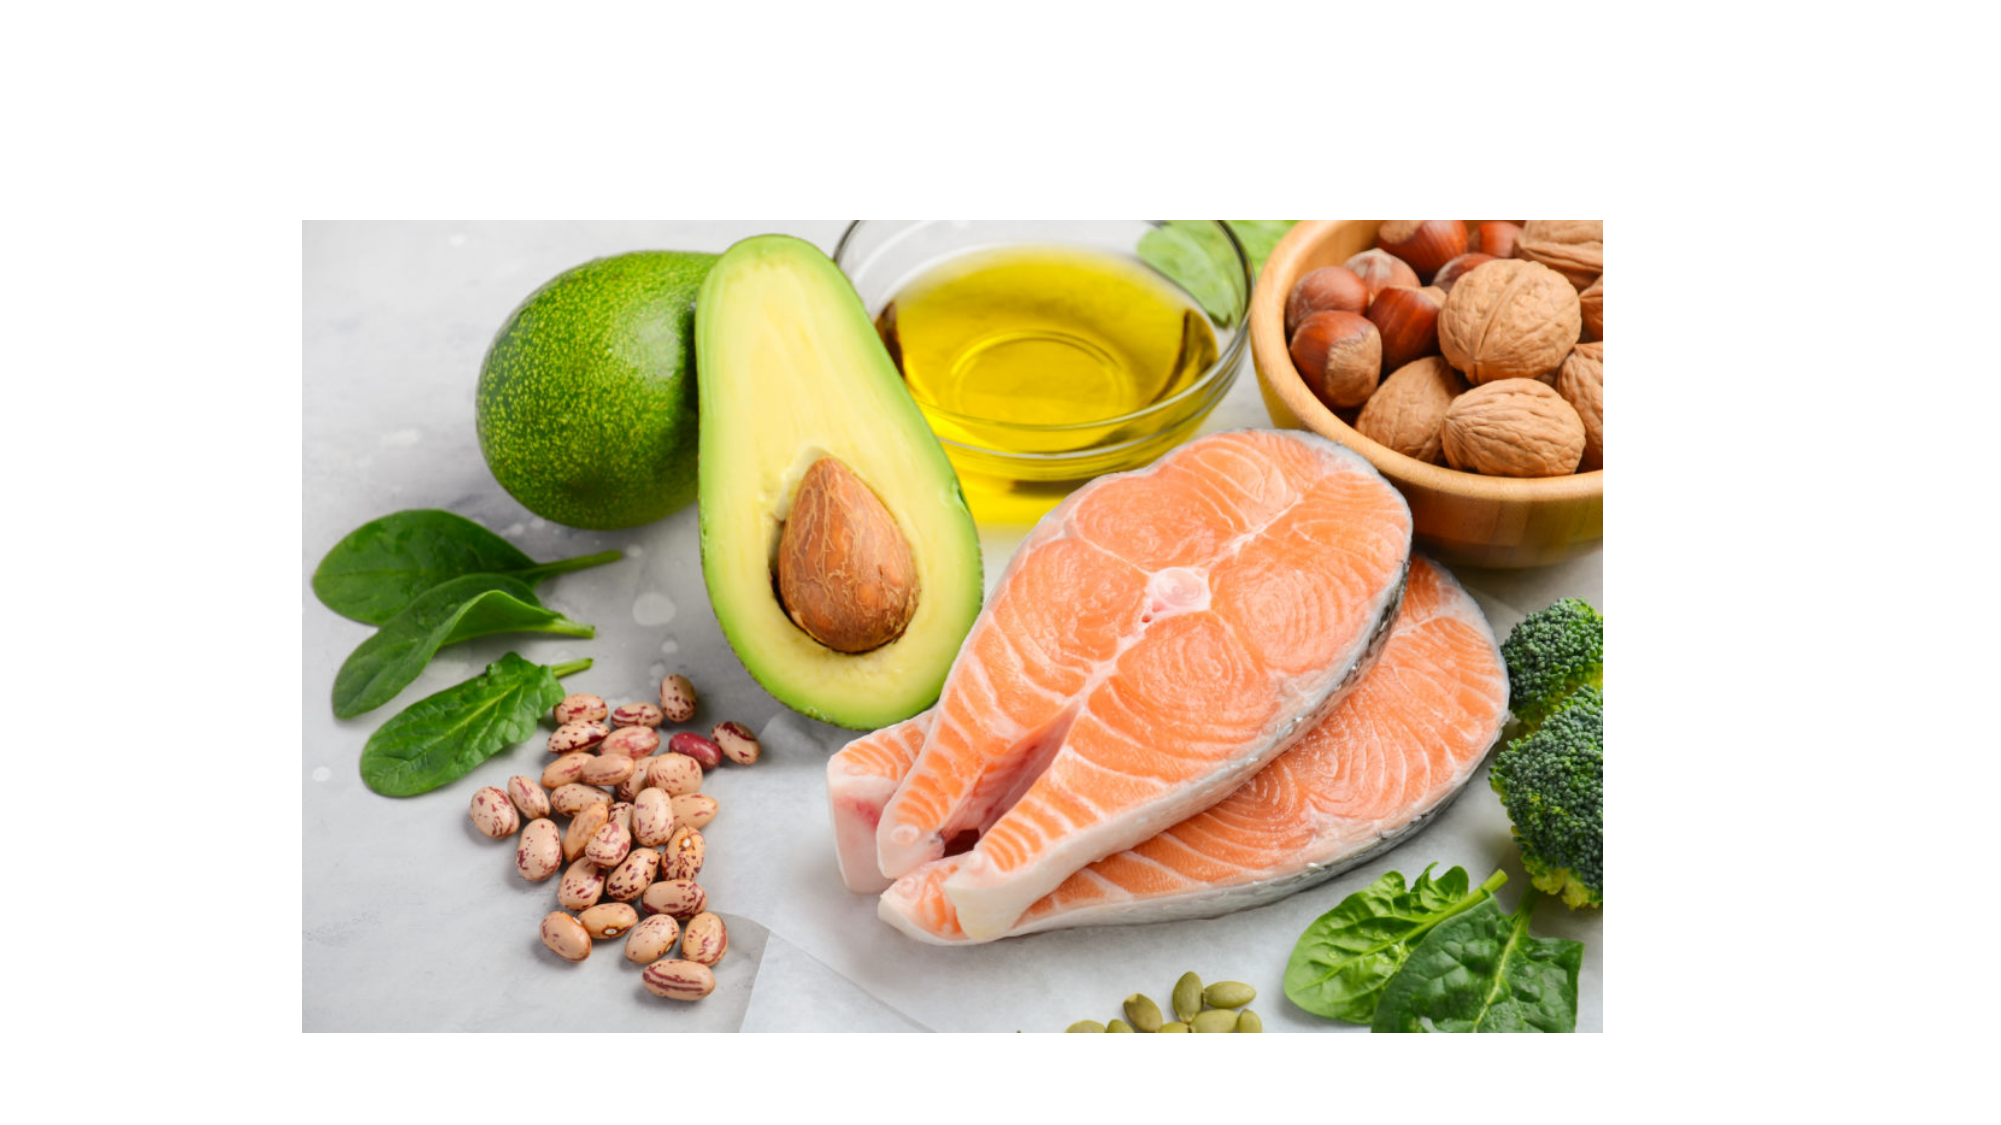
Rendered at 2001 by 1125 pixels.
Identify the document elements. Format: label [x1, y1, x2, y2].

list [302, 220, 1603, 1034]
